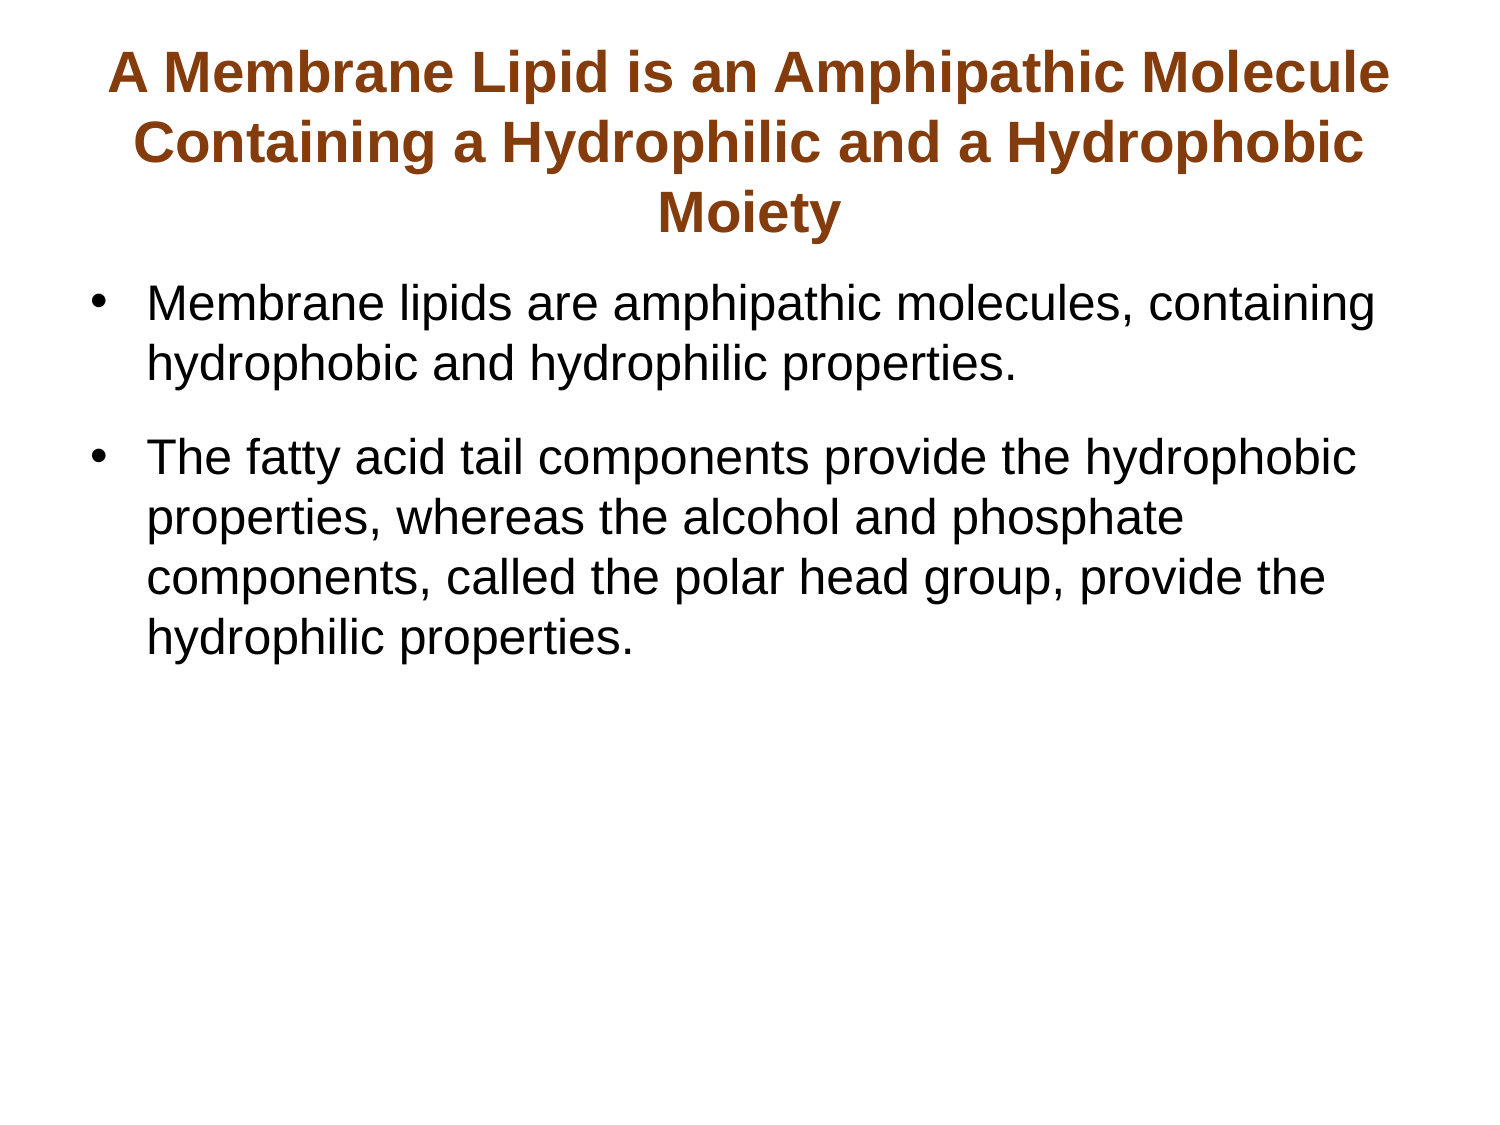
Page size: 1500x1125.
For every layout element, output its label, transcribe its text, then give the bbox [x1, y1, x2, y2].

list Membrane lipids are amphipathic molecules, containing hydrophobic and hydrophilic properties. The fatty acid tail components provide the hydrophobic properties, whereas the alcohol and phosphate components, called the polar head group, provide the hydrophilic properties. [75, 262, 1425, 1005]
title A Membrane Lipid is an Amphipathic Molecule Containing a Hydrophilic and a Hydrophobic Moiety [75, 45, 1425, 233]
